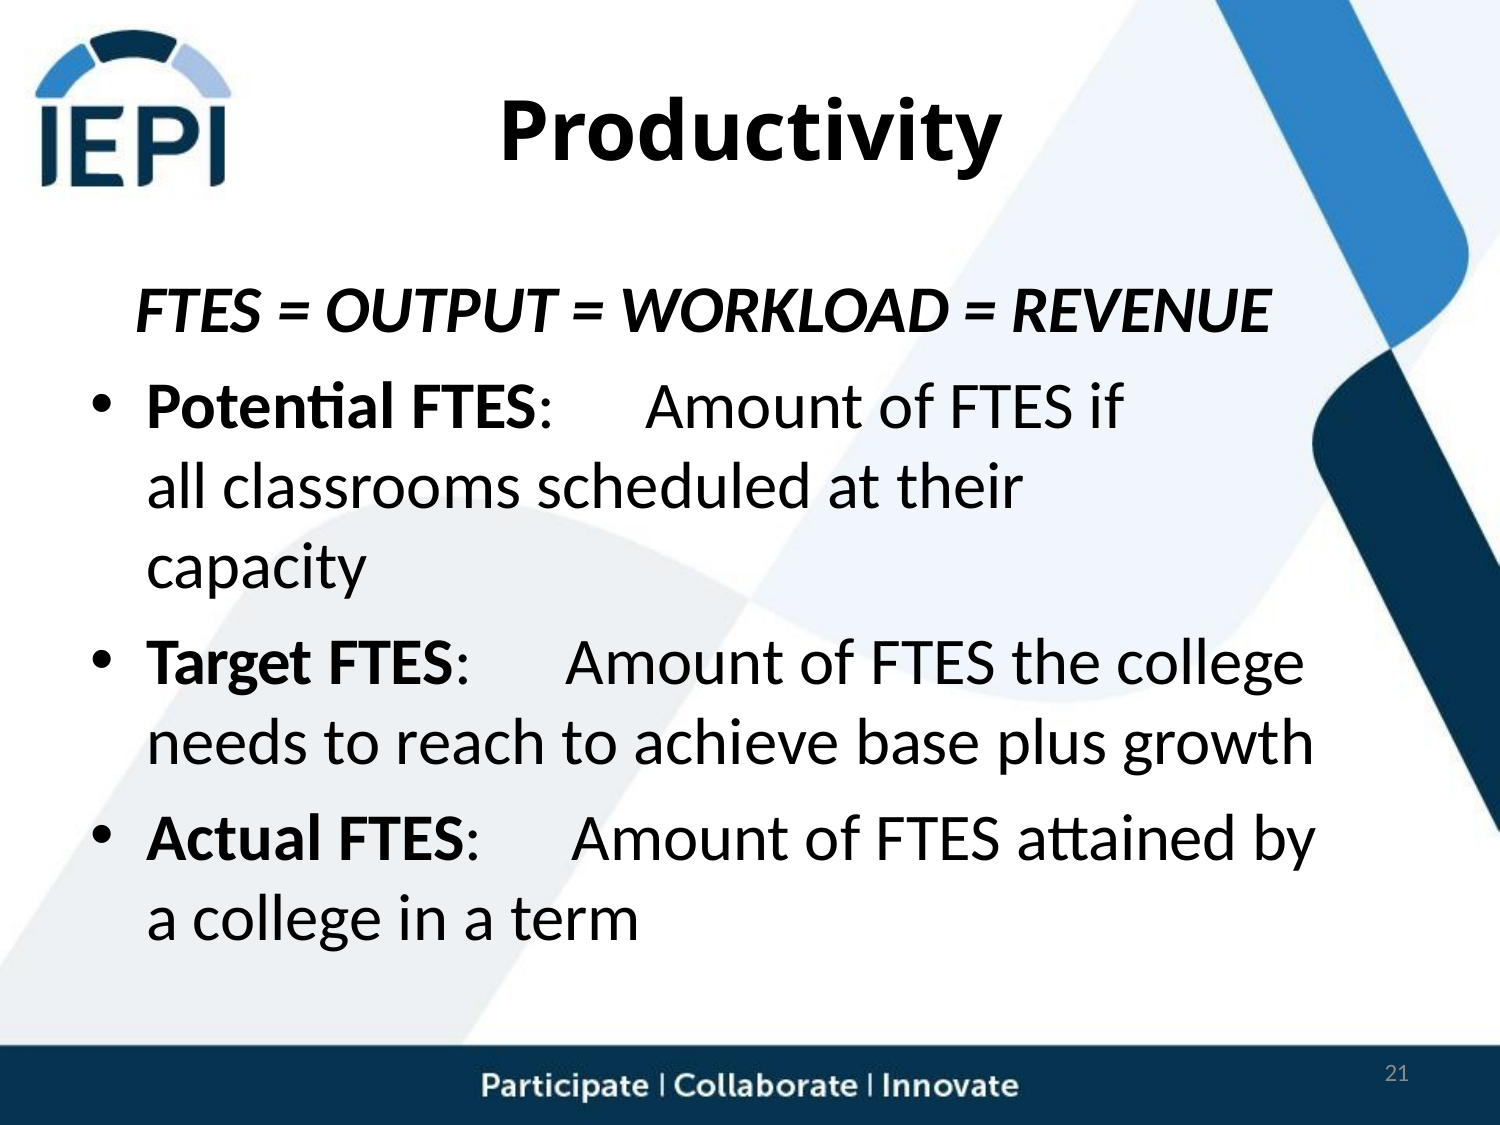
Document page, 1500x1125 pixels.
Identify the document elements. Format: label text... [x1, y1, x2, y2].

picture [0, 0, 1500, 1125]
title Productivity [157, 75, 1343, 265]
slide_number 21 [1378, 1060, 1419, 1125]
text_box FTES = OUTPUT = WORKLOAD = REVENUE Potential FTES: Amount of FTES if all classrooms scheduled at their capacity Target FTES: Amount of FTES the college needs to reach to achieve base plus growth Actual FTES: Amount of FTES attained by a college in a term [87, 247, 1319, 954]
